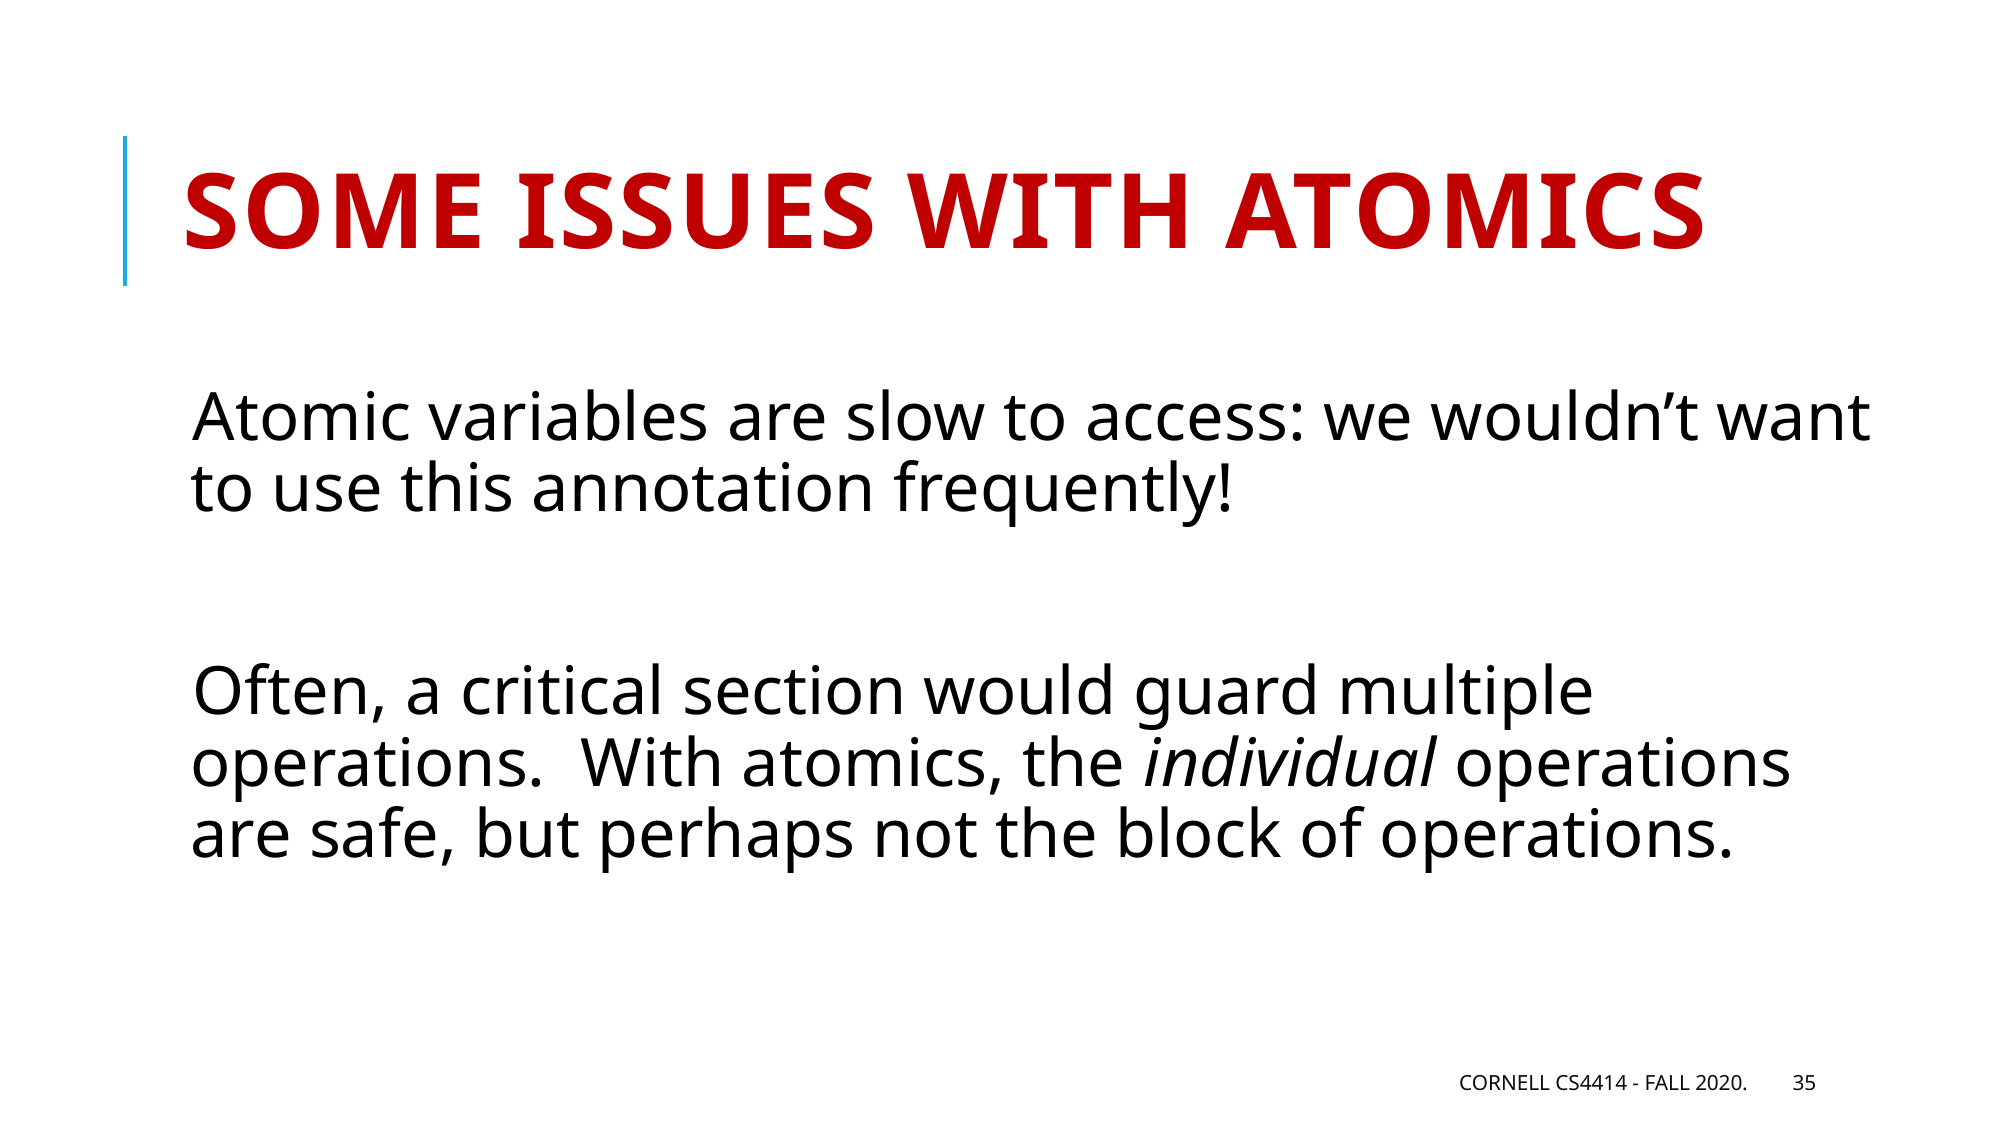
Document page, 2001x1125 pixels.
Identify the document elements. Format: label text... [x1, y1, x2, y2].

title Some issues with atomics [168, 96, 1914, 342]
list Atomic variables are slow to access: we wouldn’t want to use this annotation frequently! Often, a critical section would guard multiple operations. With atomics, the individual operations are safe, but perhaps not the block of operations. [168, 375, 1914, 1035]
footer Cornell CS4414 - Fall 2020. [794, 1061, 1763, 1107]
slide_number 35 [1777, 1061, 1938, 1107]
